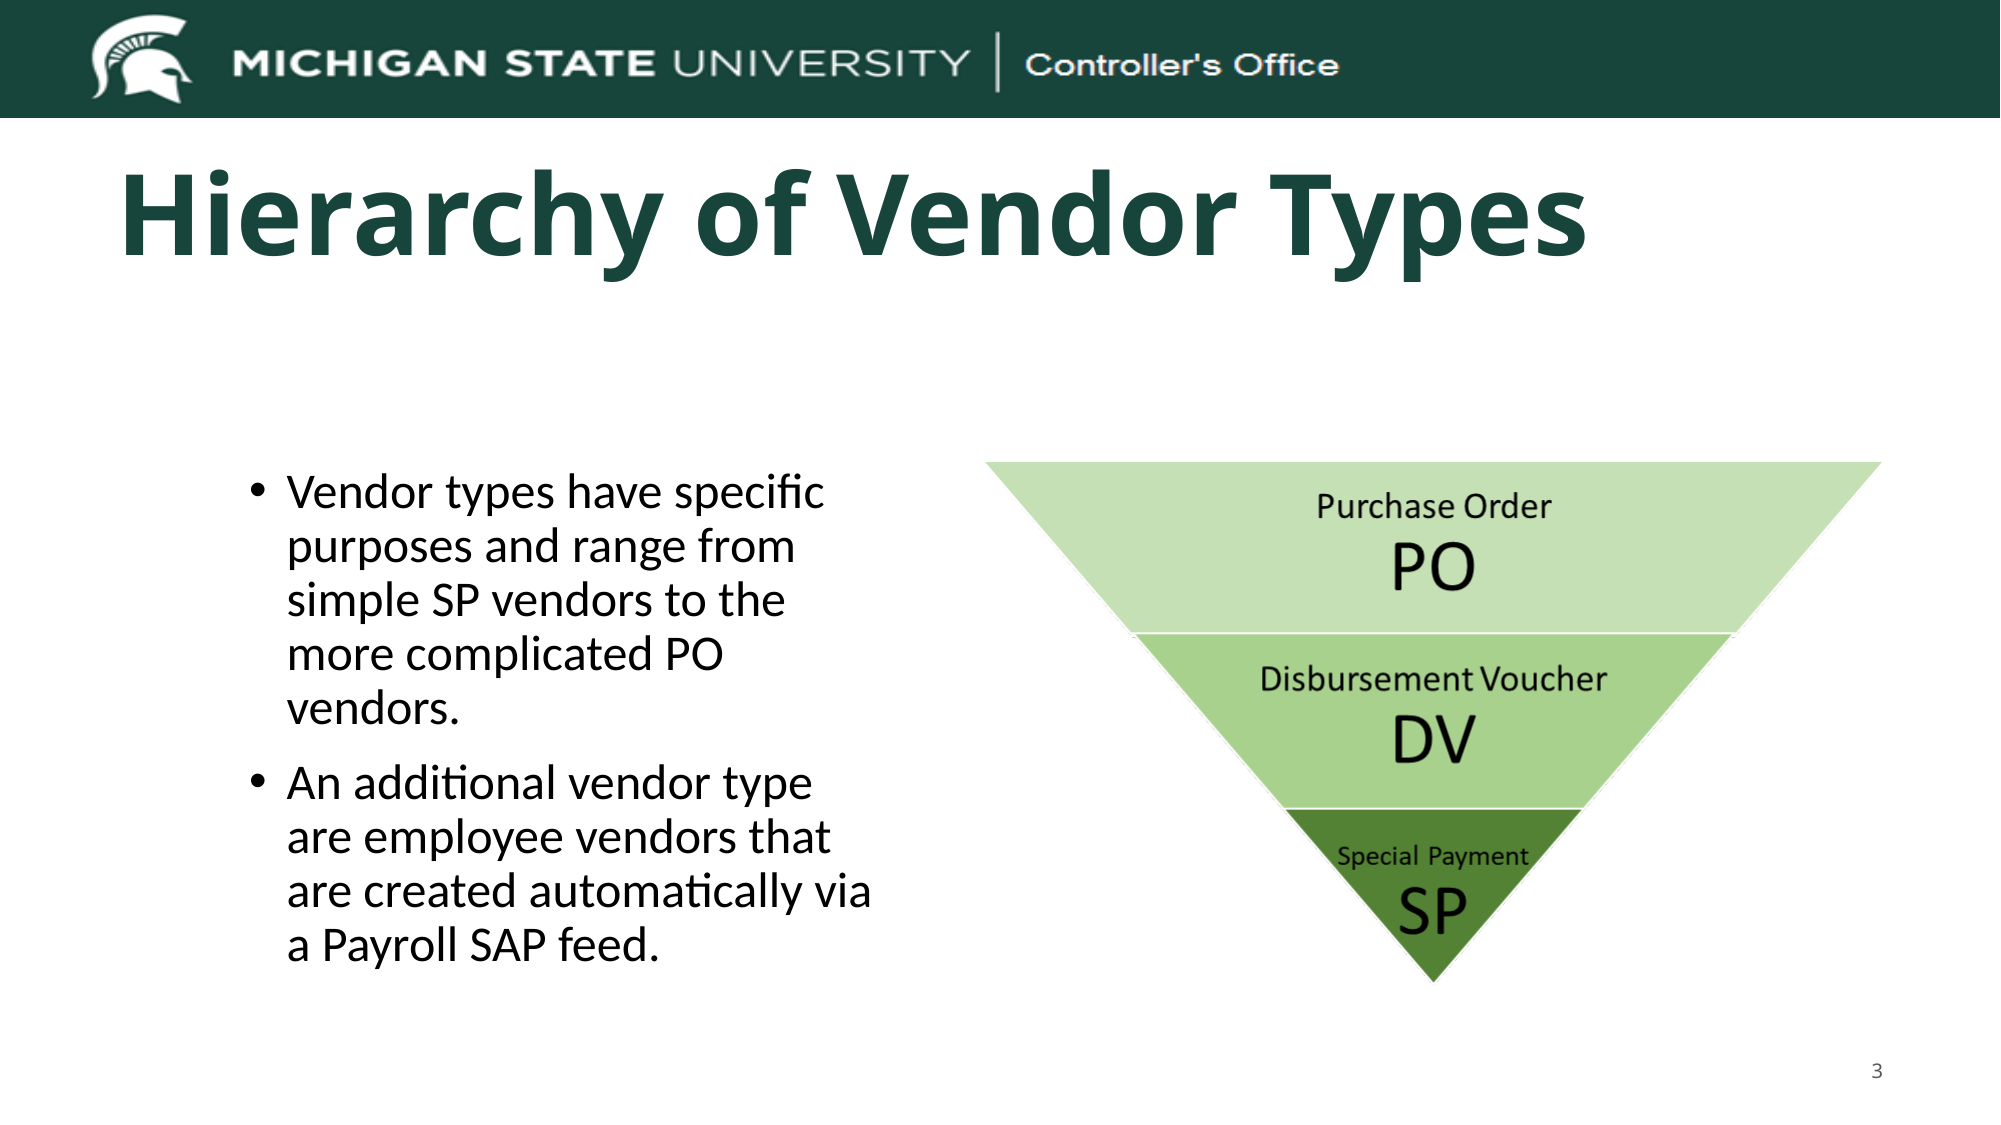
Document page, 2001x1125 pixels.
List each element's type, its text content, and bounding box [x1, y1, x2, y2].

picture [0, 0, 2000, 118]
text_box Vendor types have specific purposes and range from simple SP vendors to the more complicated PO vendors. An additional vendor type are employee vendors that are created automatically via a Payroll SAP feed. [234, 458, 900, 1043]
slide_number 3 [1433, 1042, 1900, 1103]
picture [980, 457, 1887, 999]
title Hierarchy of Vendor Types [99, 134, 1900, 223]
